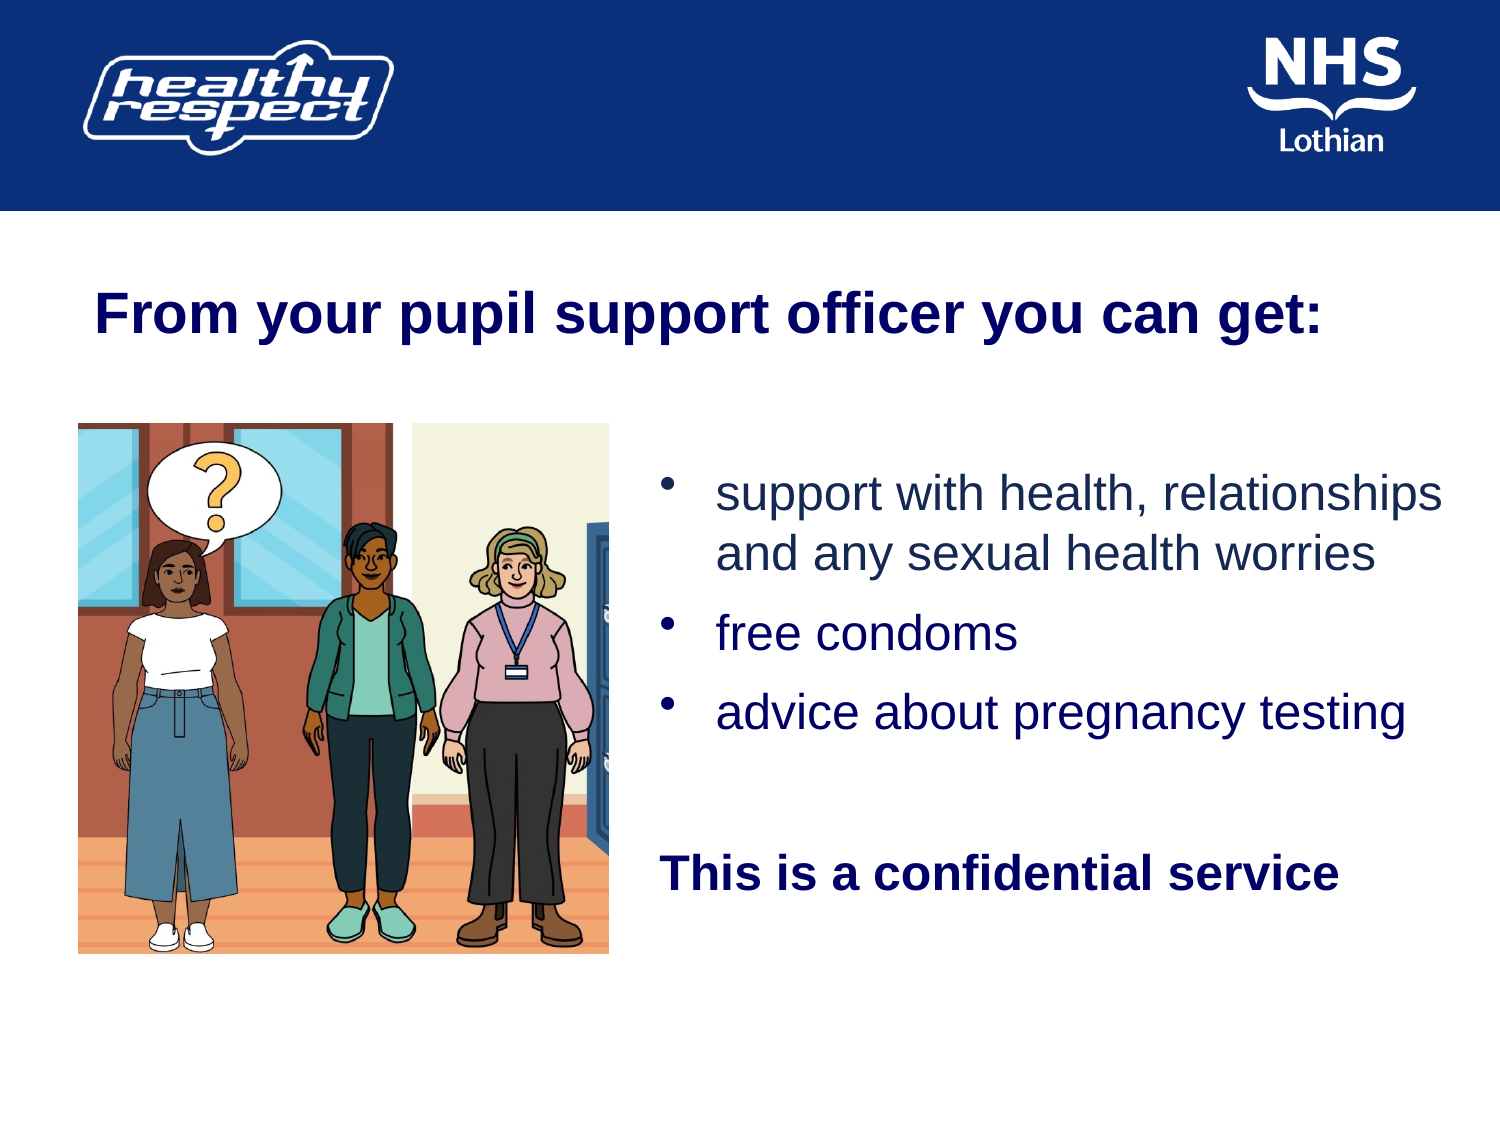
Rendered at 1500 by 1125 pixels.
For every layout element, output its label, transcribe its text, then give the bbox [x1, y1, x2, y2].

picture [77, 423, 609, 955]
picture [55, 12, 421, 184]
text_box support with health, relationships and any sexual health worries free condoms advice about pregnancy testing This is a confidential service [644, 452, 1475, 970]
picture [1240, 30, 1425, 160]
text_box [0, 0, 1500, 211]
title From your pupil support officer you can get: [79, 236, 1453, 353]
